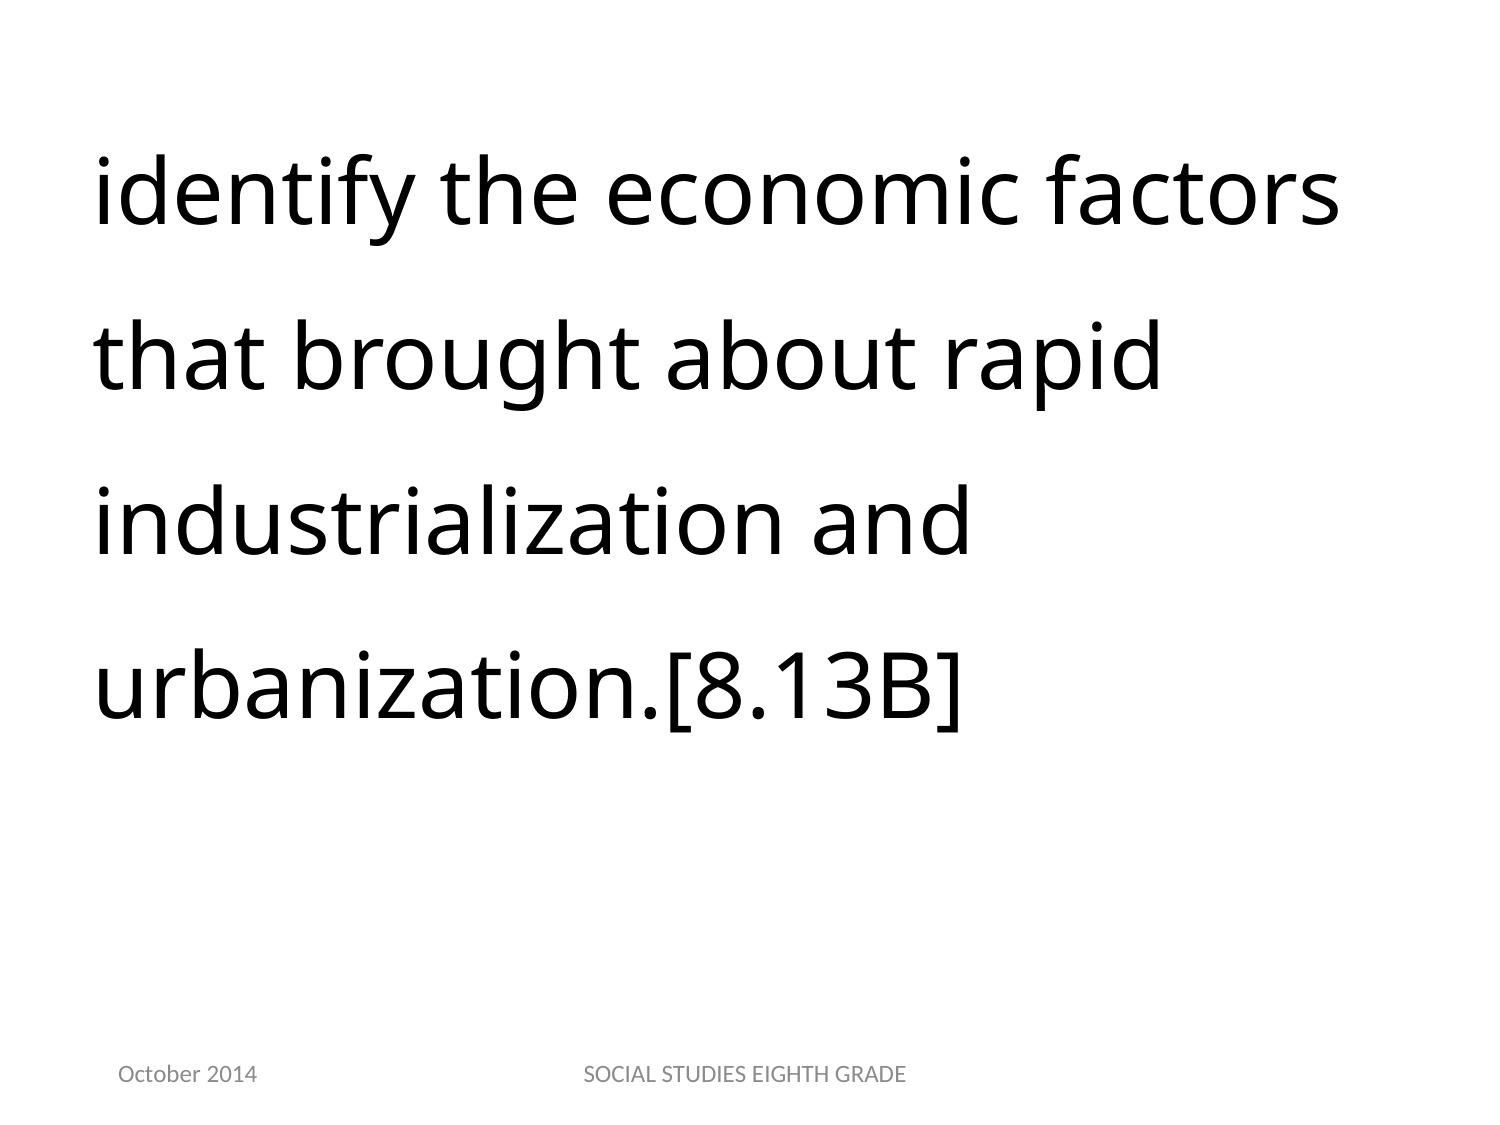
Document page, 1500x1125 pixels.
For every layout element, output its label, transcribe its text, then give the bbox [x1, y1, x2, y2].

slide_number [103, 1042, 441, 1103]
subtitle identify the economic factors that brought about rapid industrialization and urbanization.[8.13B] [78, 70, 1429, 1014]
footer SOCIAL STUDIES EIGHTH GRADE [492, 1042, 999, 1103]
